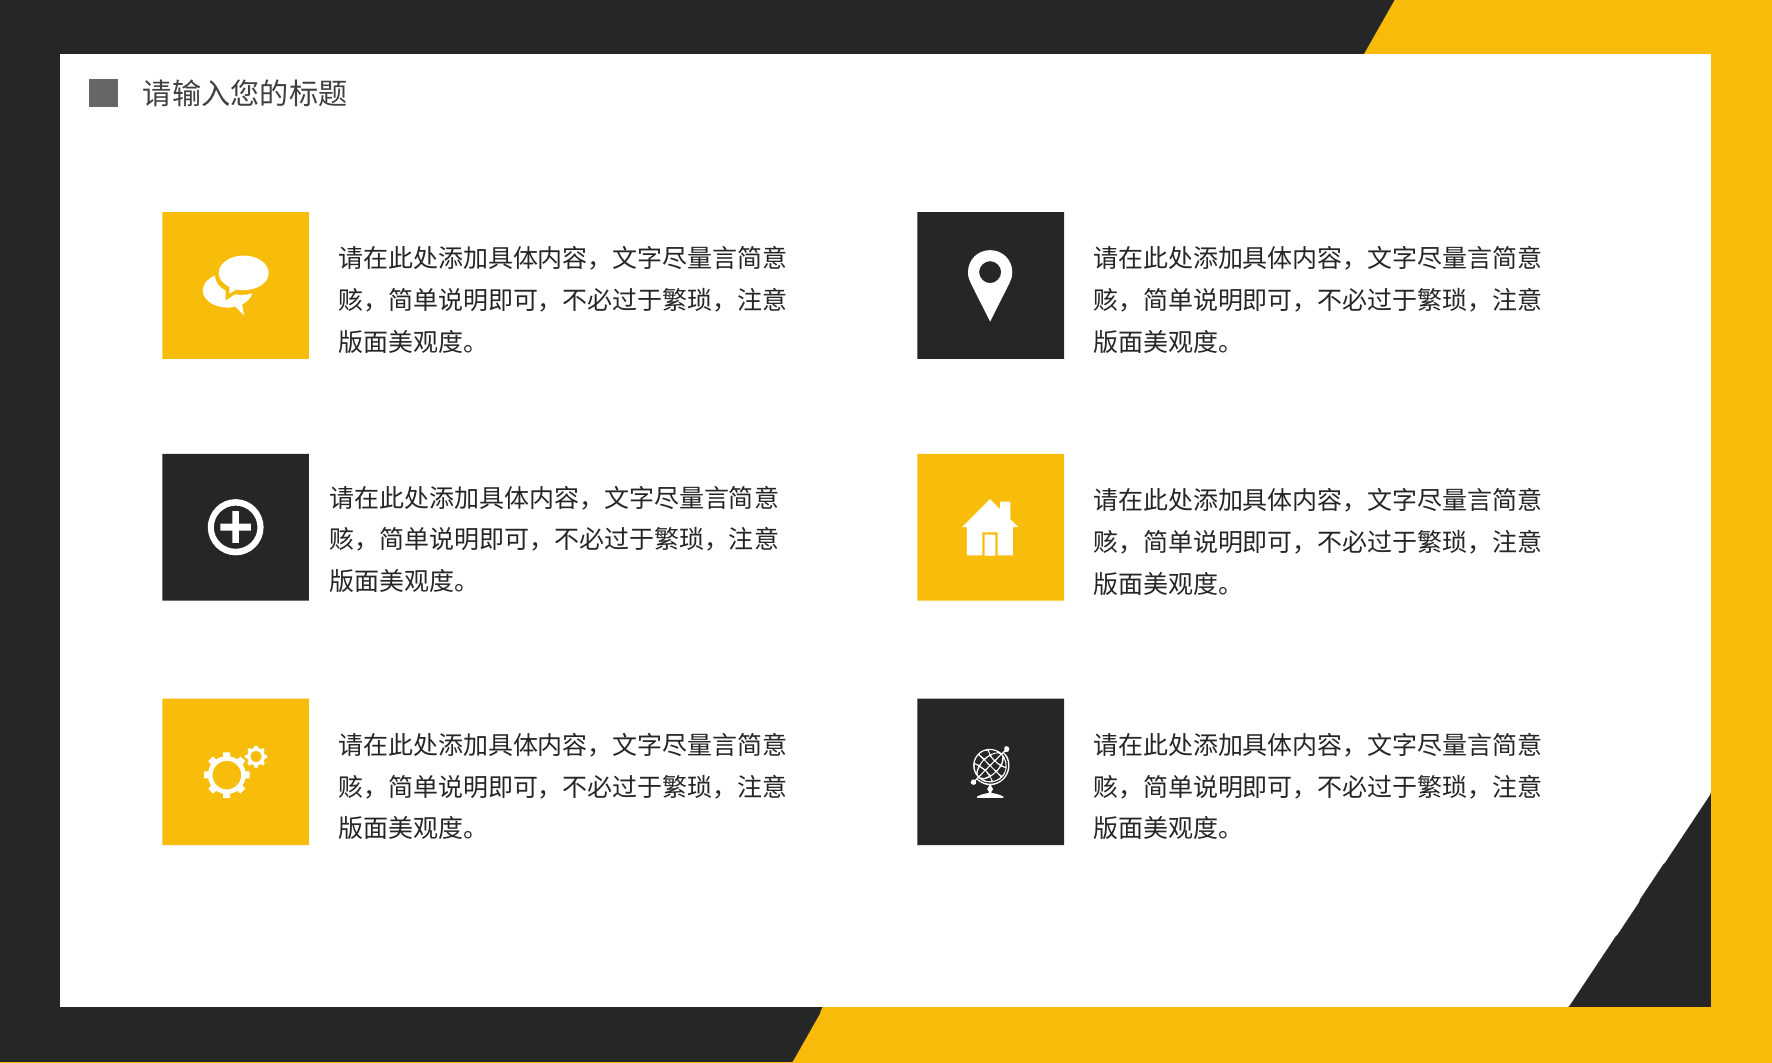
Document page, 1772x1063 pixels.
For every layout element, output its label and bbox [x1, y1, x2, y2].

picture [0, 0, 1772, 1063]
text_box [162, 211, 310, 360]
text_box [917, 211, 1065, 360]
text_box [917, 698, 1065, 846]
text_box [89, 67, 363, 119]
text_box [917, 453, 1065, 601]
text_box [162, 453, 310, 601]
text_box [162, 698, 310, 846]
